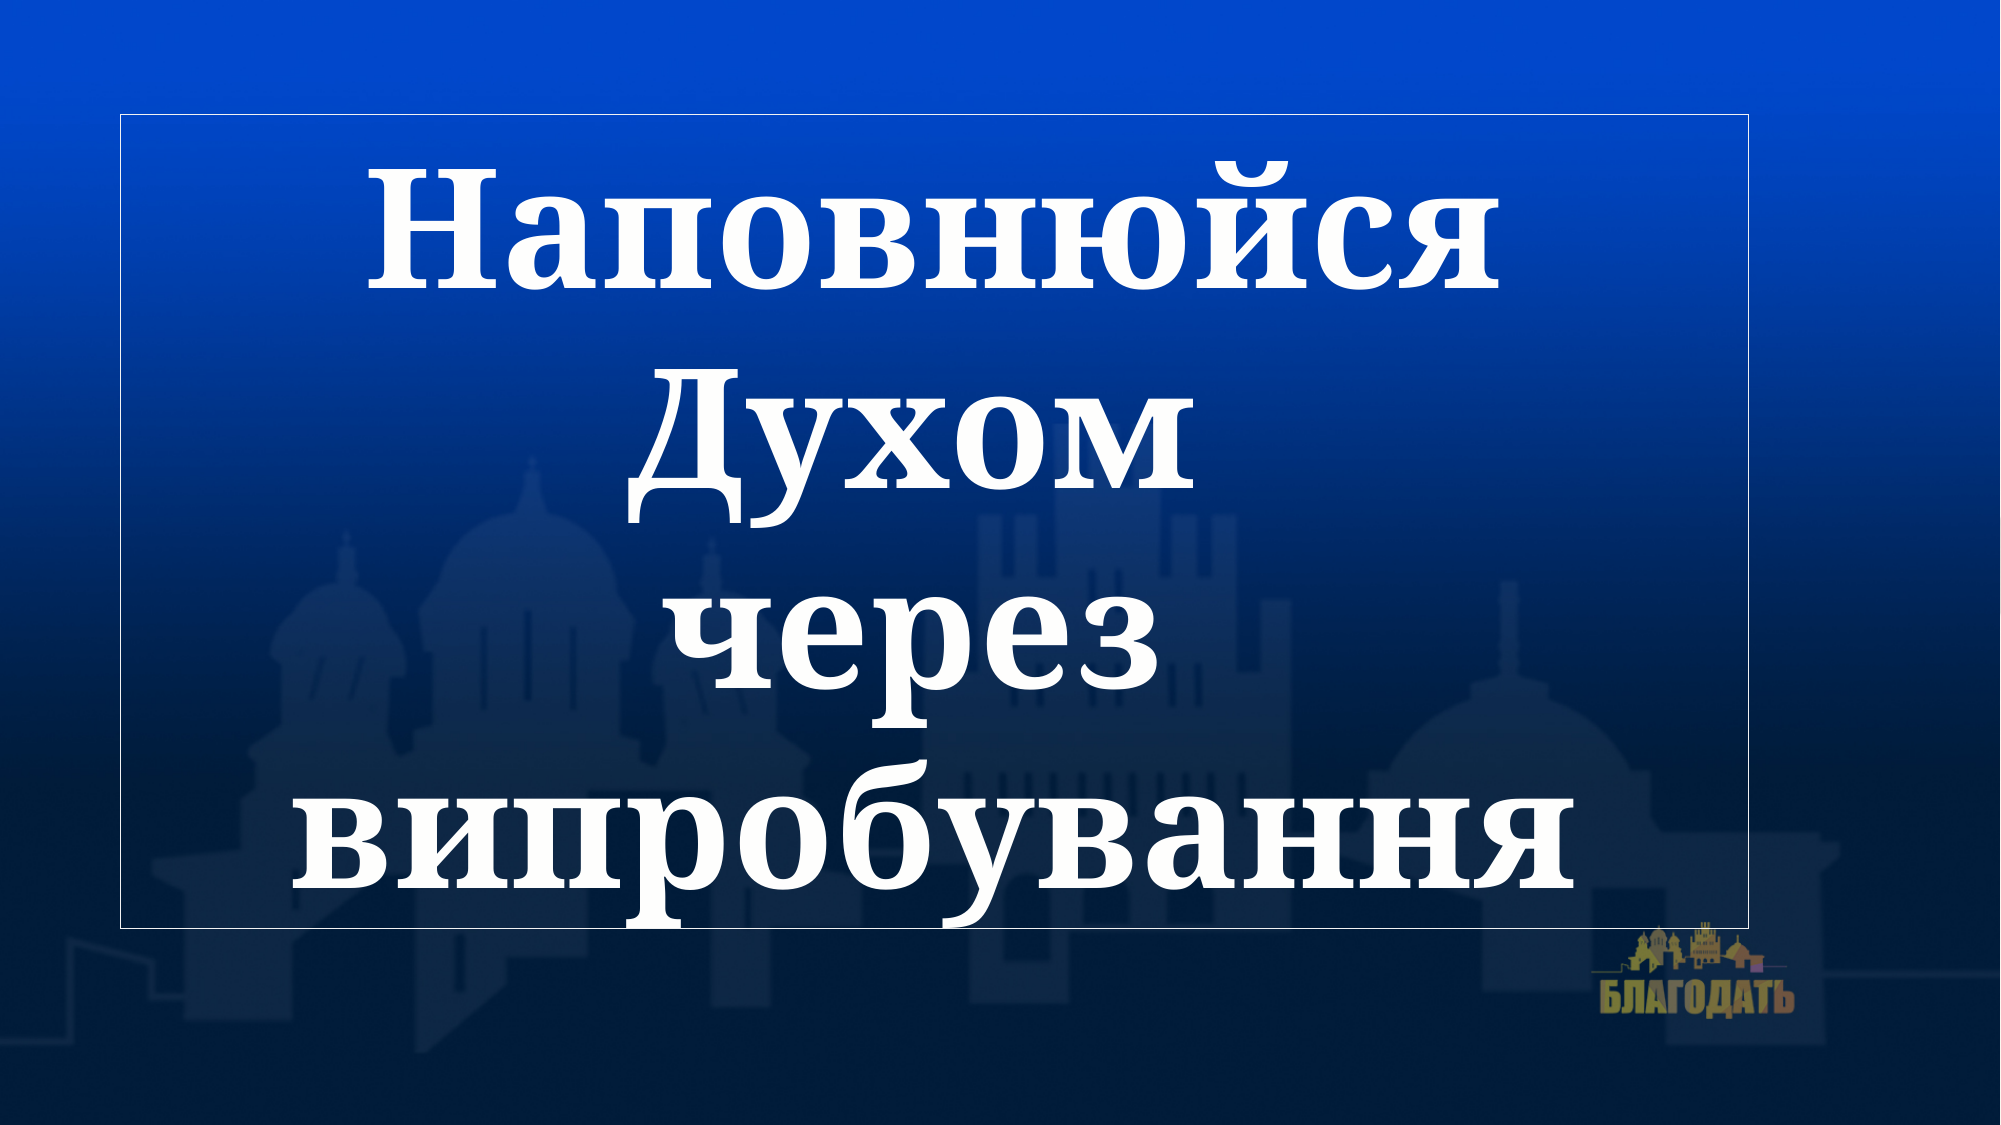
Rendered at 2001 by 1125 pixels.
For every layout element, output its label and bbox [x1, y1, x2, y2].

text_box [0, 0, 2000, 1125]
